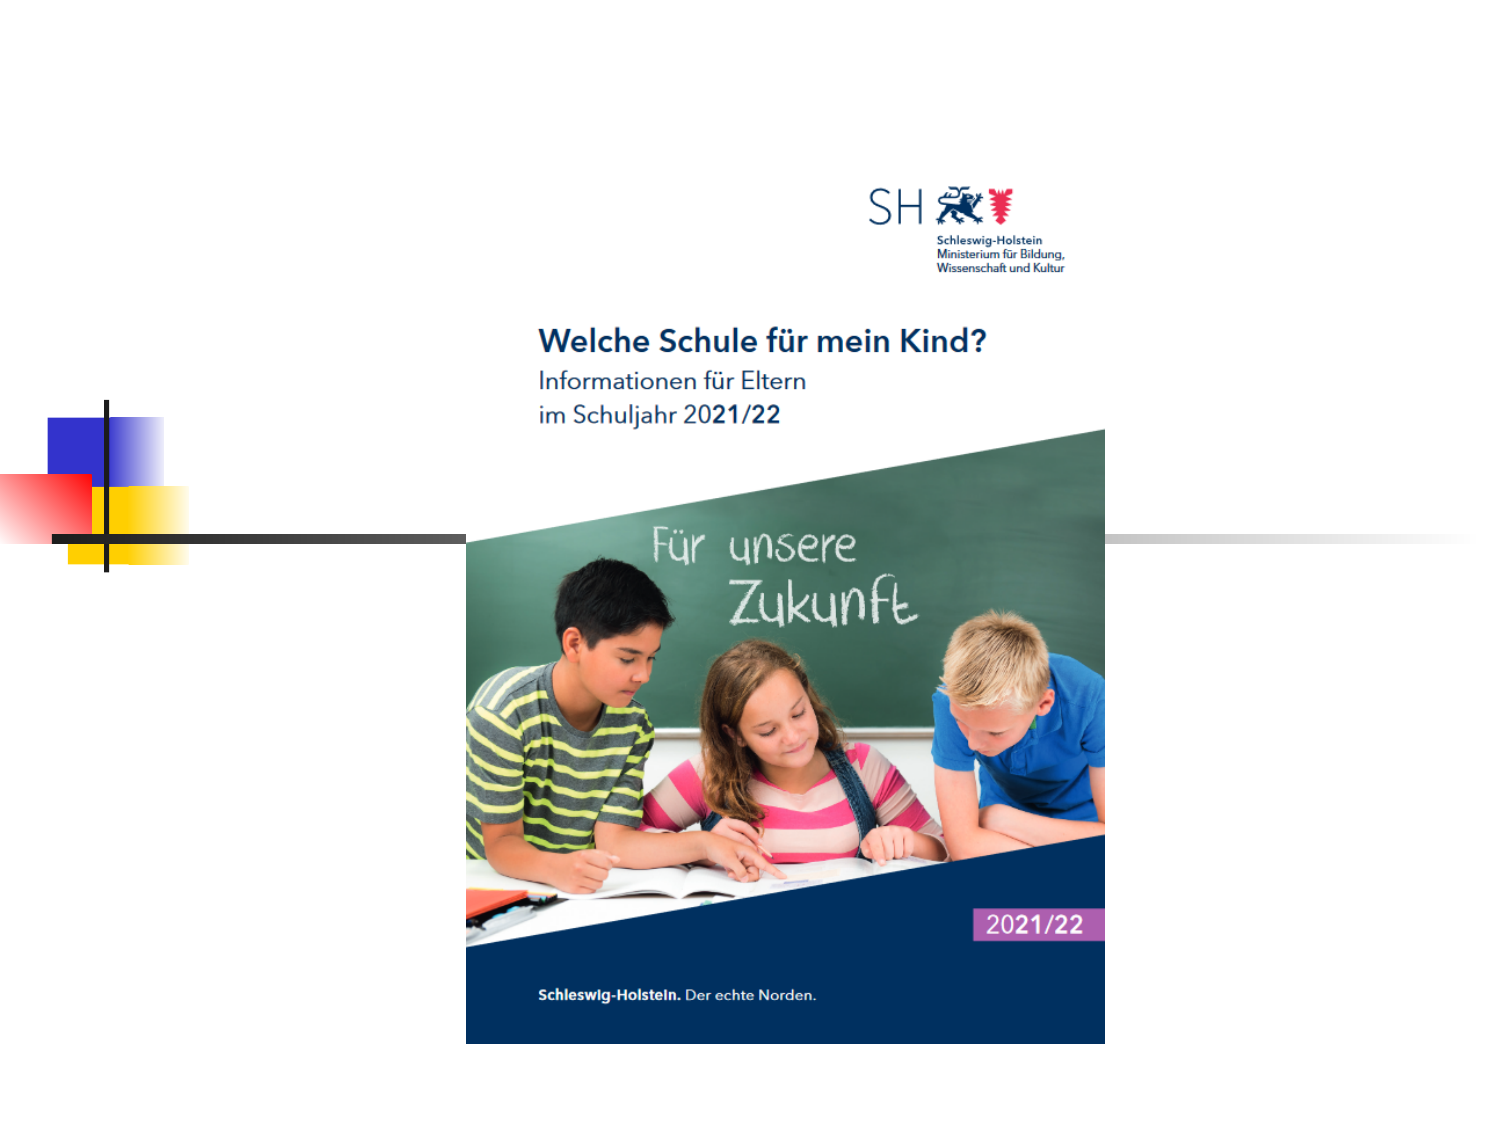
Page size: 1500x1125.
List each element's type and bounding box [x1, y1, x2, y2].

picture [466, 125, 1105, 1044]
